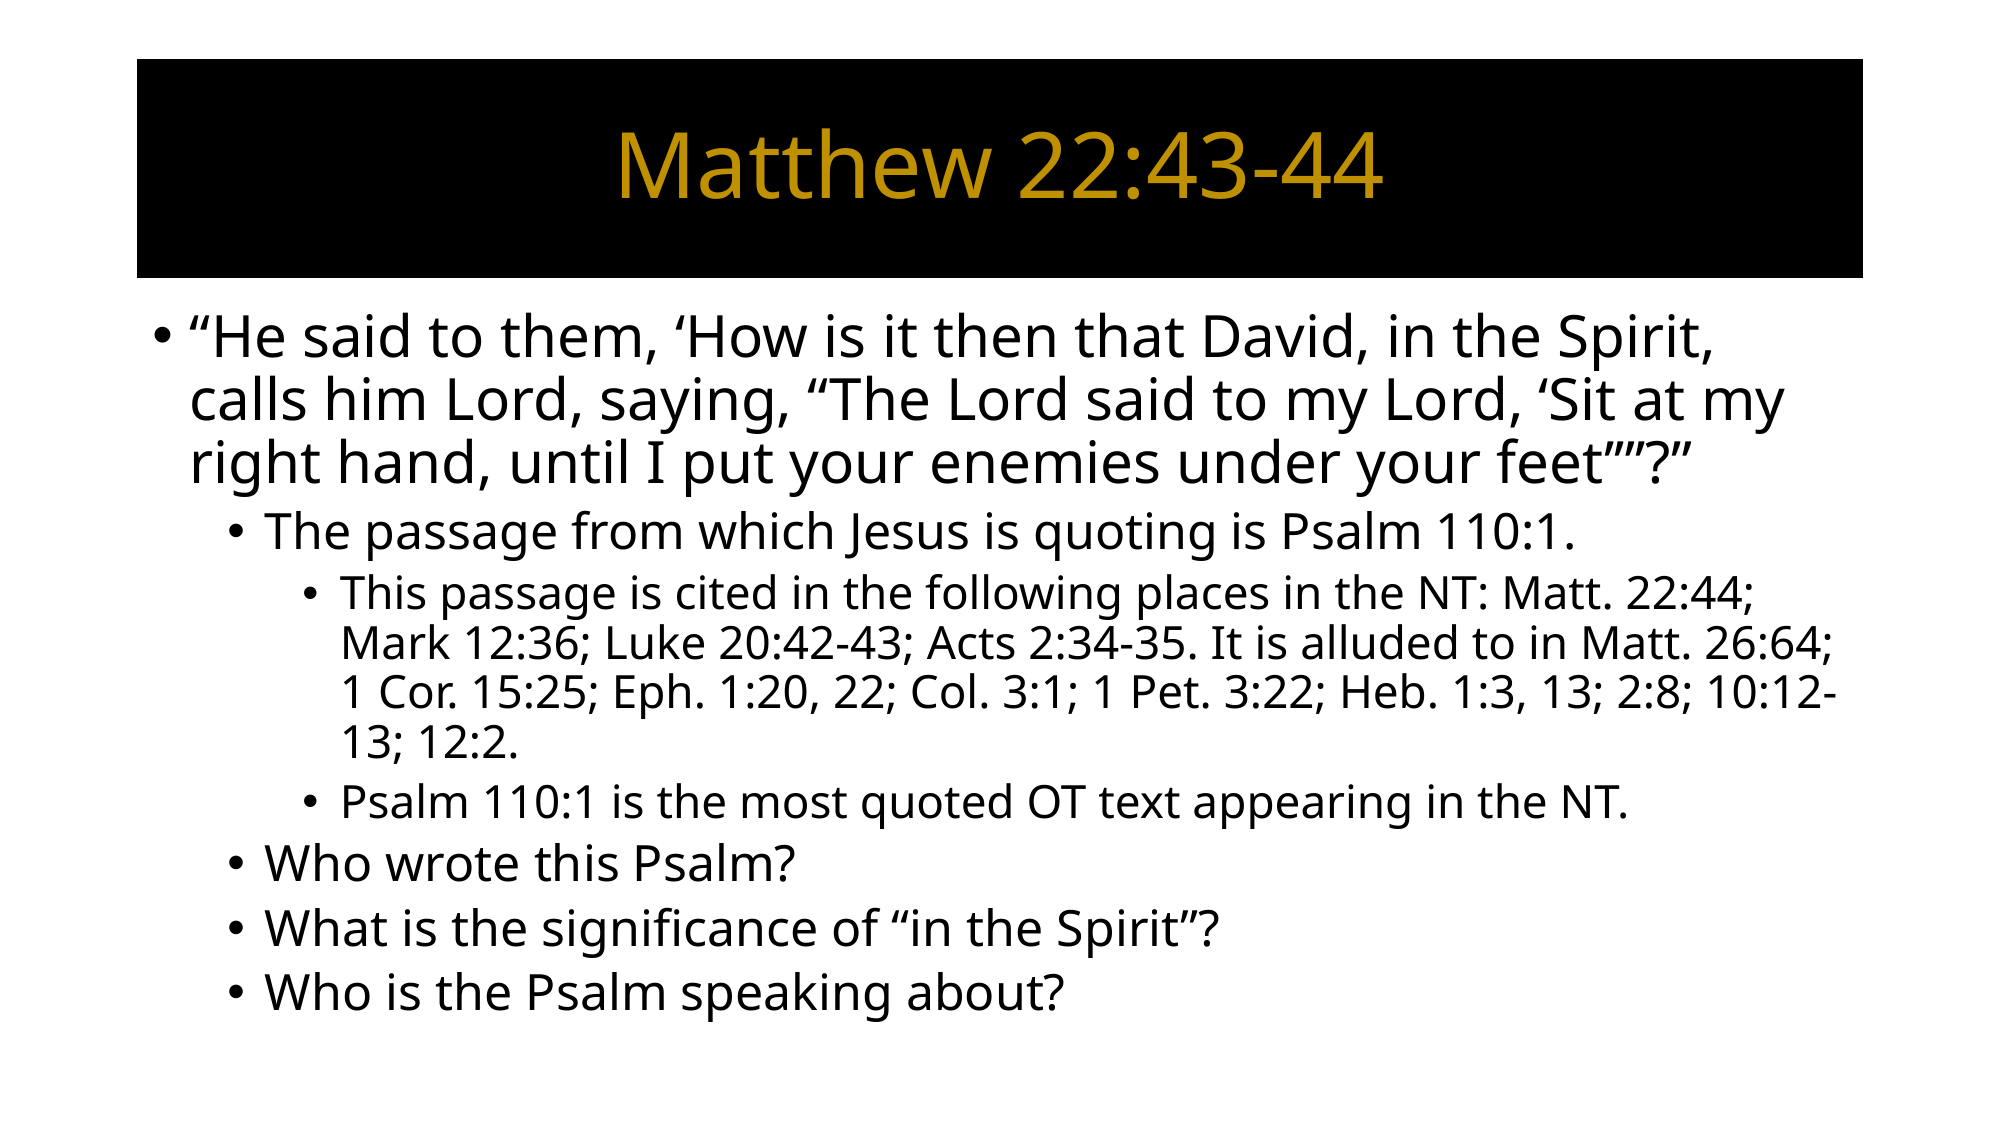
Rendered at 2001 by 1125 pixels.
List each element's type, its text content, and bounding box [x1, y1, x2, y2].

title Matthew 22:43-44 [137, 59, 1863, 278]
list “He said to them, ‘How is it then that David, in the Spirit, calls him Lord, saying, “The Lord said to my Lord, ‘Sit at my right hand, until I put your enemies under your feet’”’?” The passage from which Jesus is quoting is Psalm 110:1. This passage is cited in the following places in the NT: Matt. 22:44; Mark 12:36; Luke 20:42-43; Acts 2:34-35. It is alluded to in Matt. 26:64; 1 Cor. 15:25; Eph. 1:20, 22; Col. 3:1; 1 Pet. 3:22; Heb. 1:3, 13; 2:8; 10:12-13; 12:2. Psalm 110:1 is the most quoted OT text appearing in the NT. Who wrote this Psalm? What is the significance of “in the Spirit”? Who is the Psalm speaking about? [137, 299, 1863, 1014]
